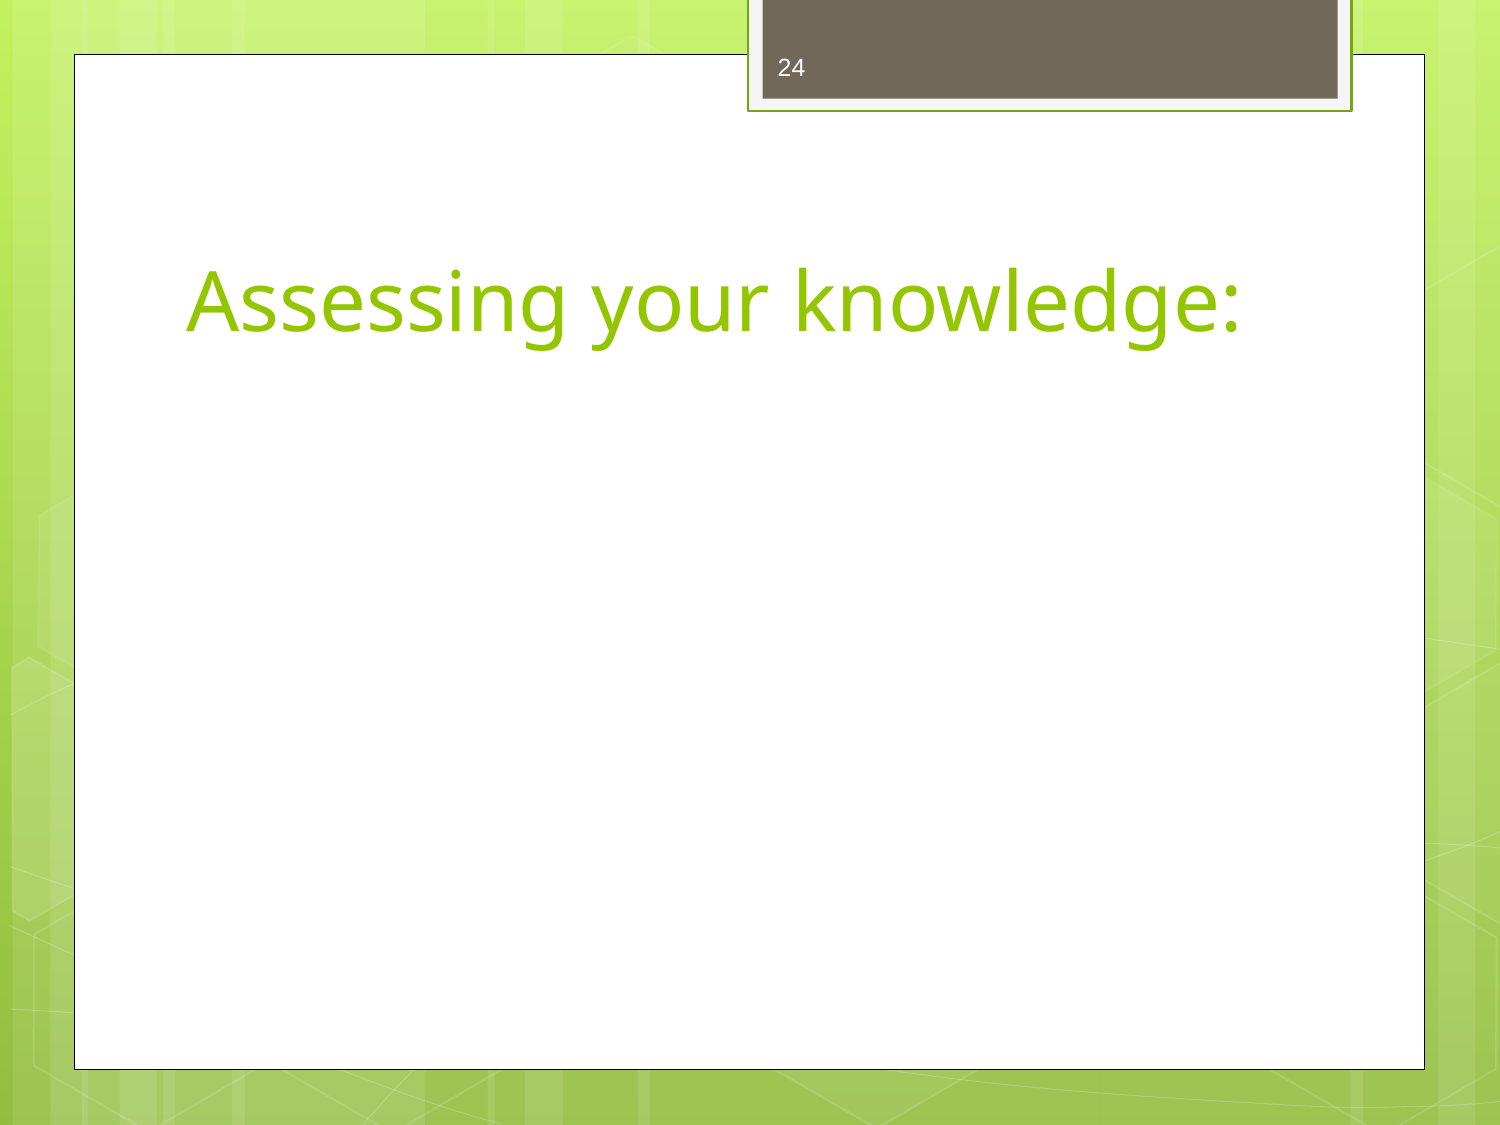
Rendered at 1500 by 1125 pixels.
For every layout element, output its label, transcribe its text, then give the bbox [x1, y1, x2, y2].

slide_number 24 [762, 36, 982, 97]
title Assessing your knowledge: [171, 168, 1324, 357]
